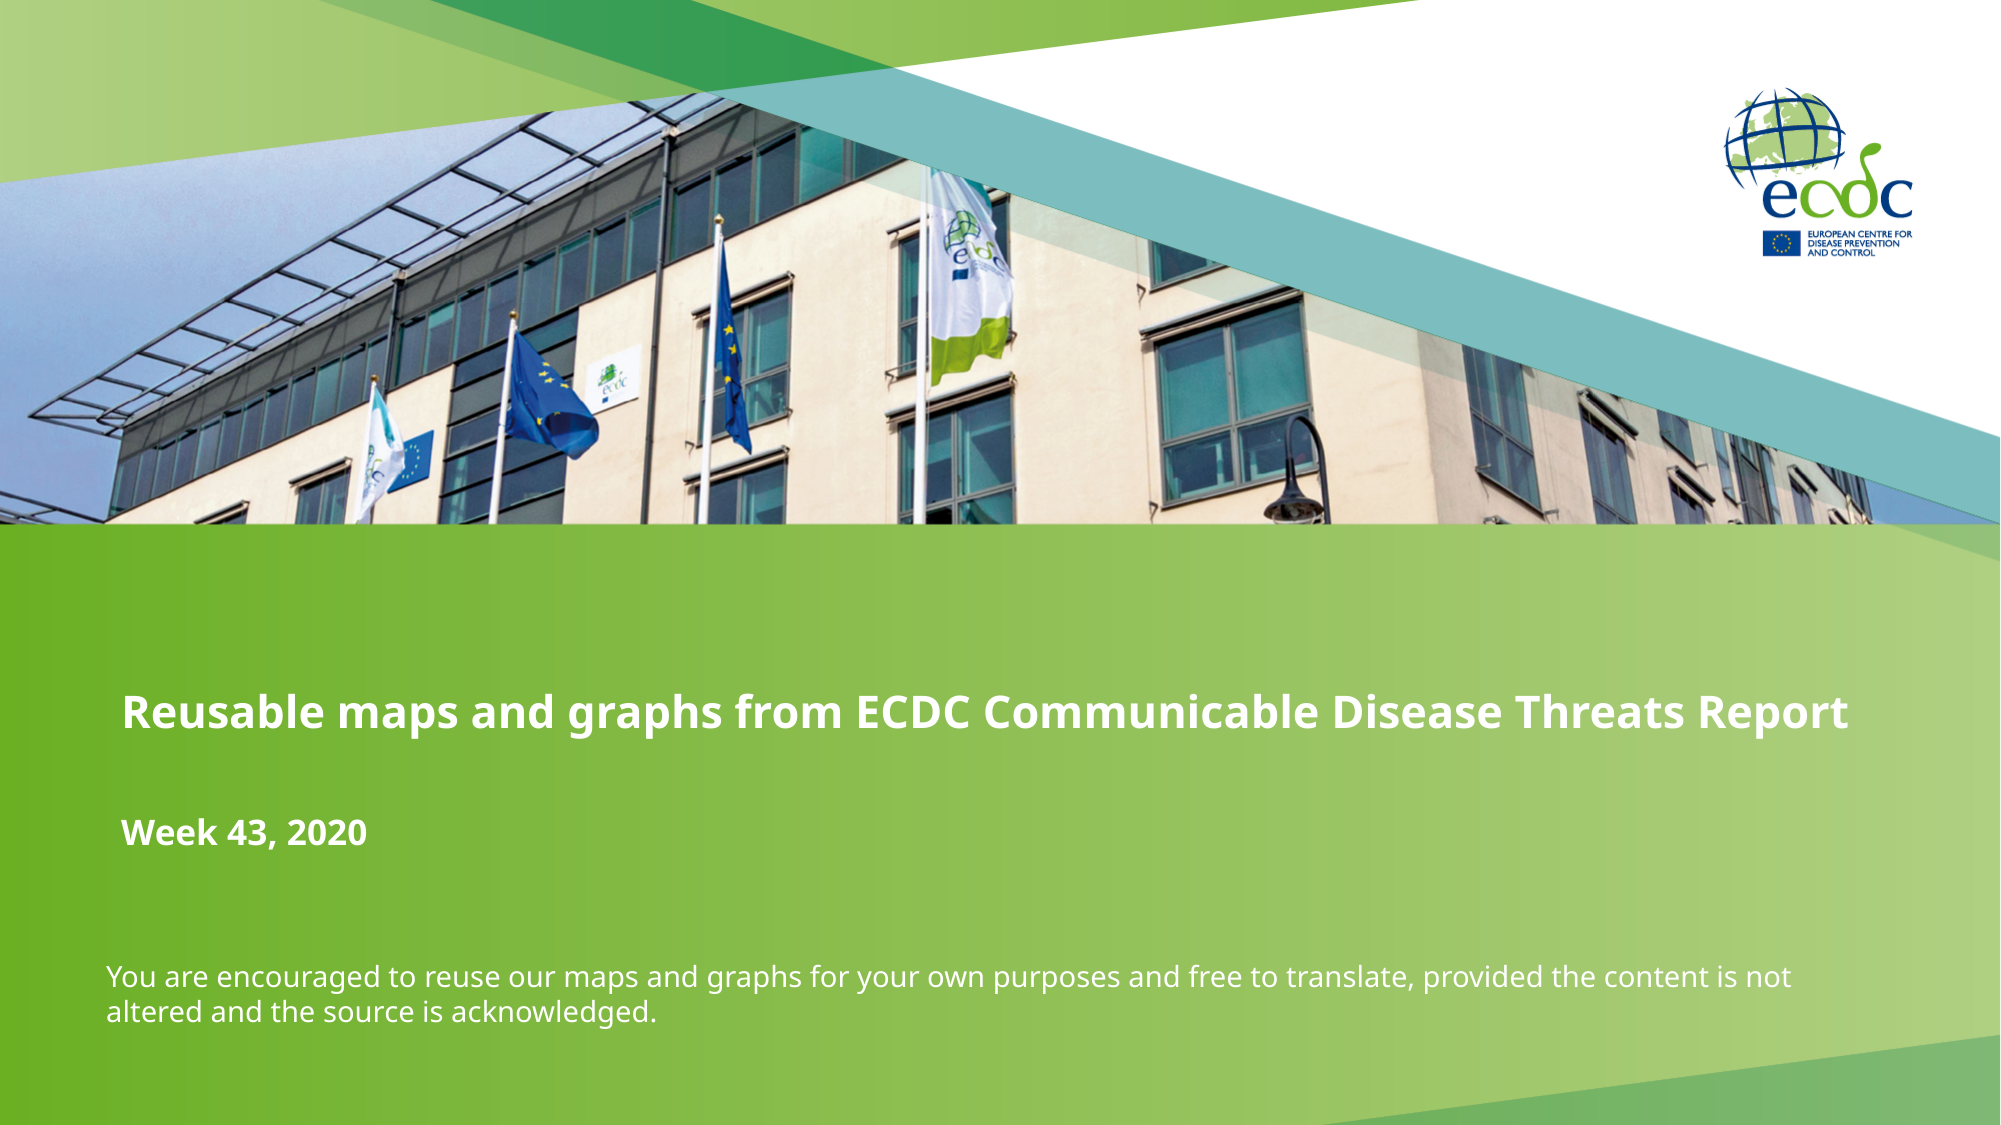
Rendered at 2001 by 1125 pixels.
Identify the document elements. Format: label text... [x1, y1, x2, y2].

text_box You are encouraged to reuse our maps and graphs for your own purposes and free to translate, provided the content is not altered and the source is acknowledged. [106, 938, 1890, 1029]
picture [0, 0, 2001, 1125]
title Reusable maps and graphs from ECDC Communicable Disease Threats Report Week 43, 2020 [106, 678, 1878, 907]
